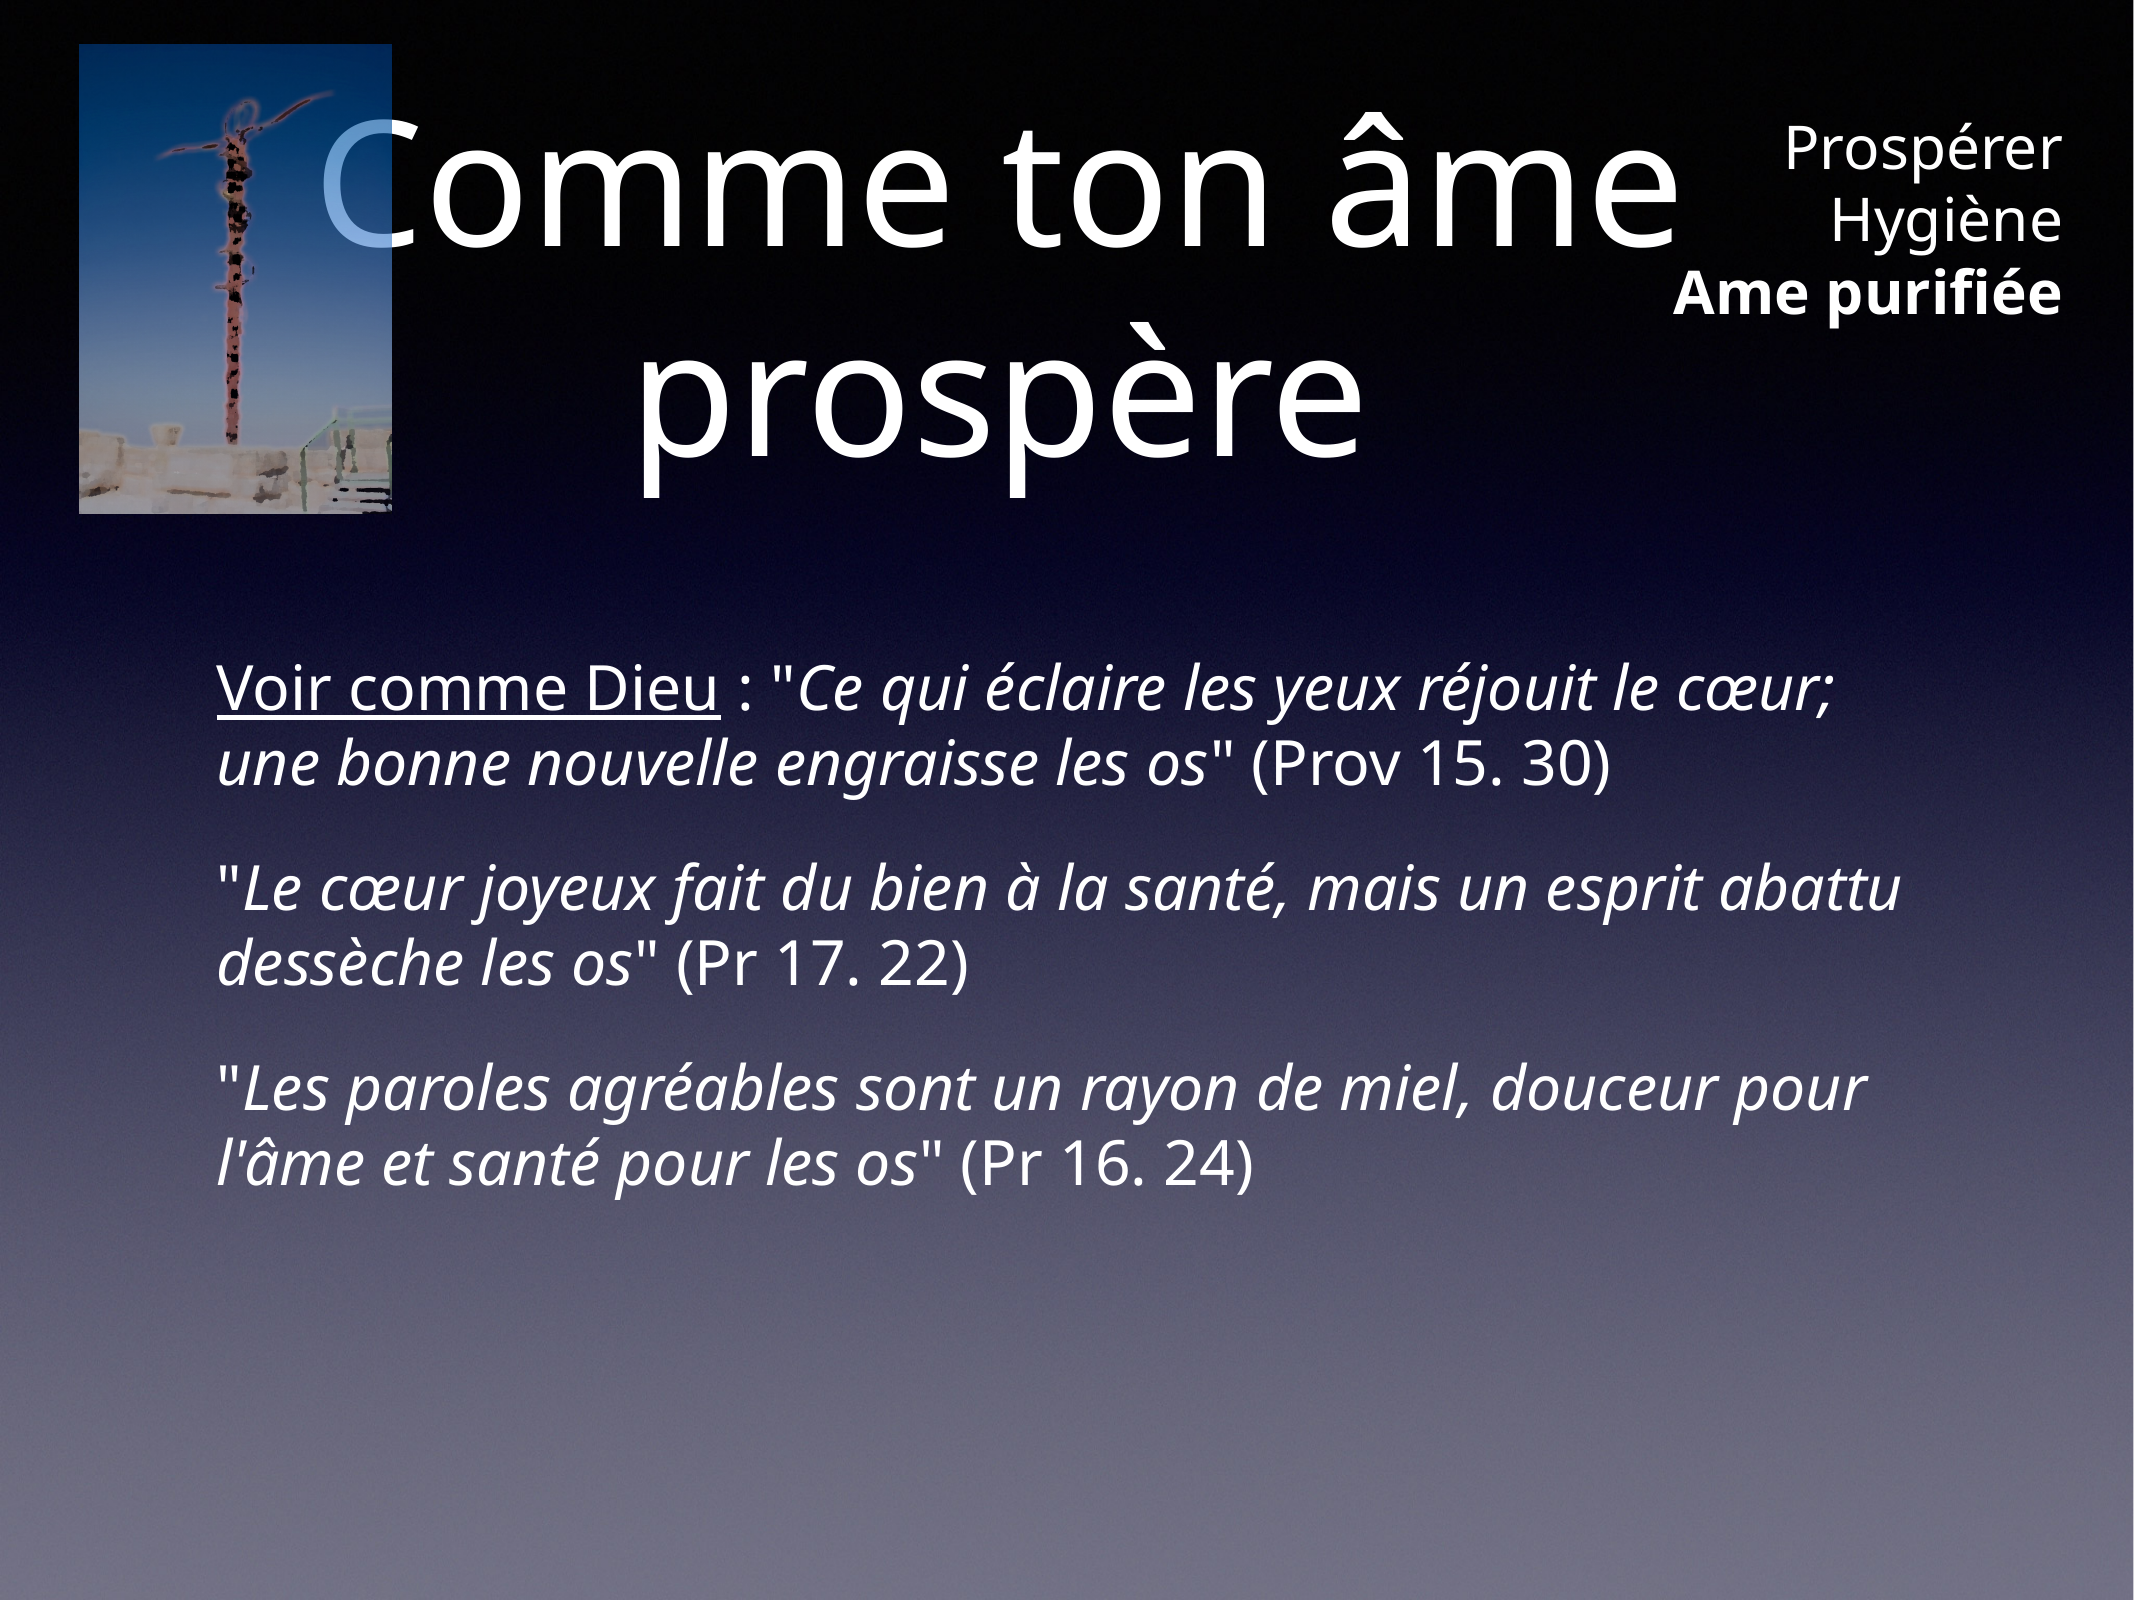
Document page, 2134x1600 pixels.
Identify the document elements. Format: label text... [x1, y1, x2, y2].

text_box Prospérer Hygiène Ame purifiée [1664, 100, 2072, 335]
text_box Comme ton âme prospère [402, 81, 1859, 482]
picture [0, 0, 2134, 1600]
list Voir comme Dieu : "Ce qui éclaire les yeux réjouit le cœur; une bonne nouvelle engraisse les os" (Prov 15. 30) "Le cœur joyeux fait du bien à la santé, mais un esprit abattu dessèche les os" (Pr 17. 22) "Les paroles agréables sont un rayon de miel, douceur pour l'âme et santé pour les os" (Pr 16. 24) [207, 453, 1926, 1393]
